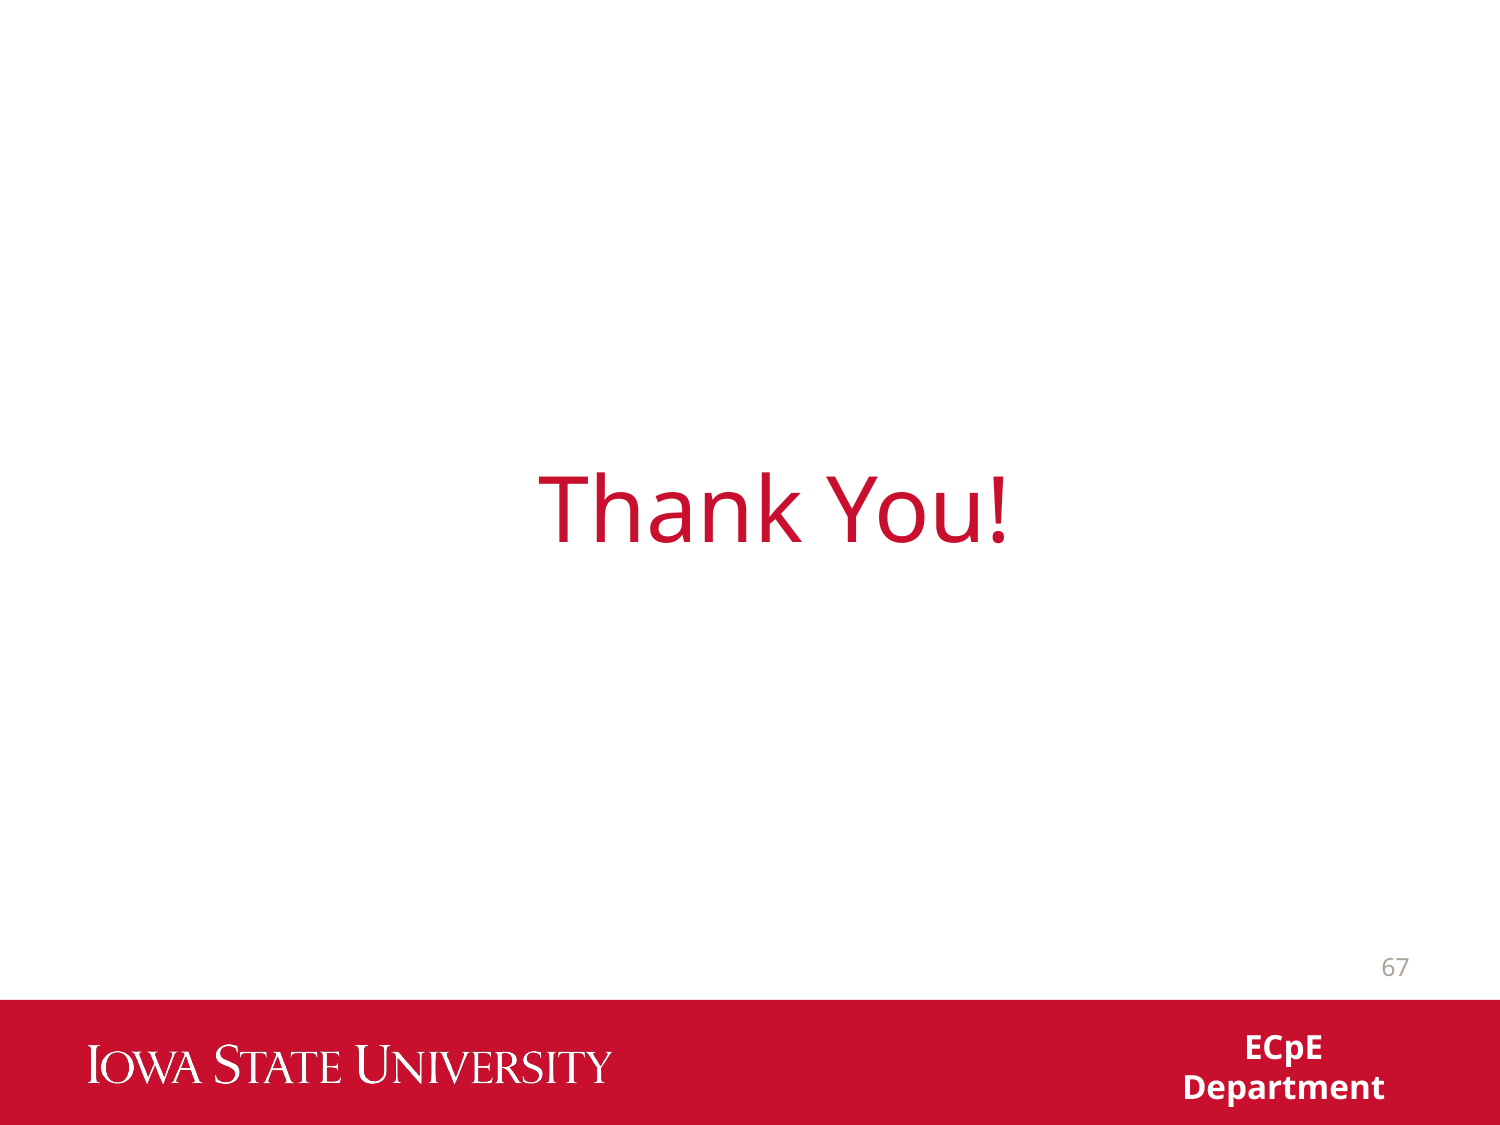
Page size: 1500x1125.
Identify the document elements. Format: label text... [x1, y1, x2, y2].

picture [87, 1044, 613, 1088]
text_box ECpE Department [1142, 1035, 1425, 1096]
title Thank You! [99, 412, 1451, 601]
slide_number 67 [1074, 938, 1425, 999]
